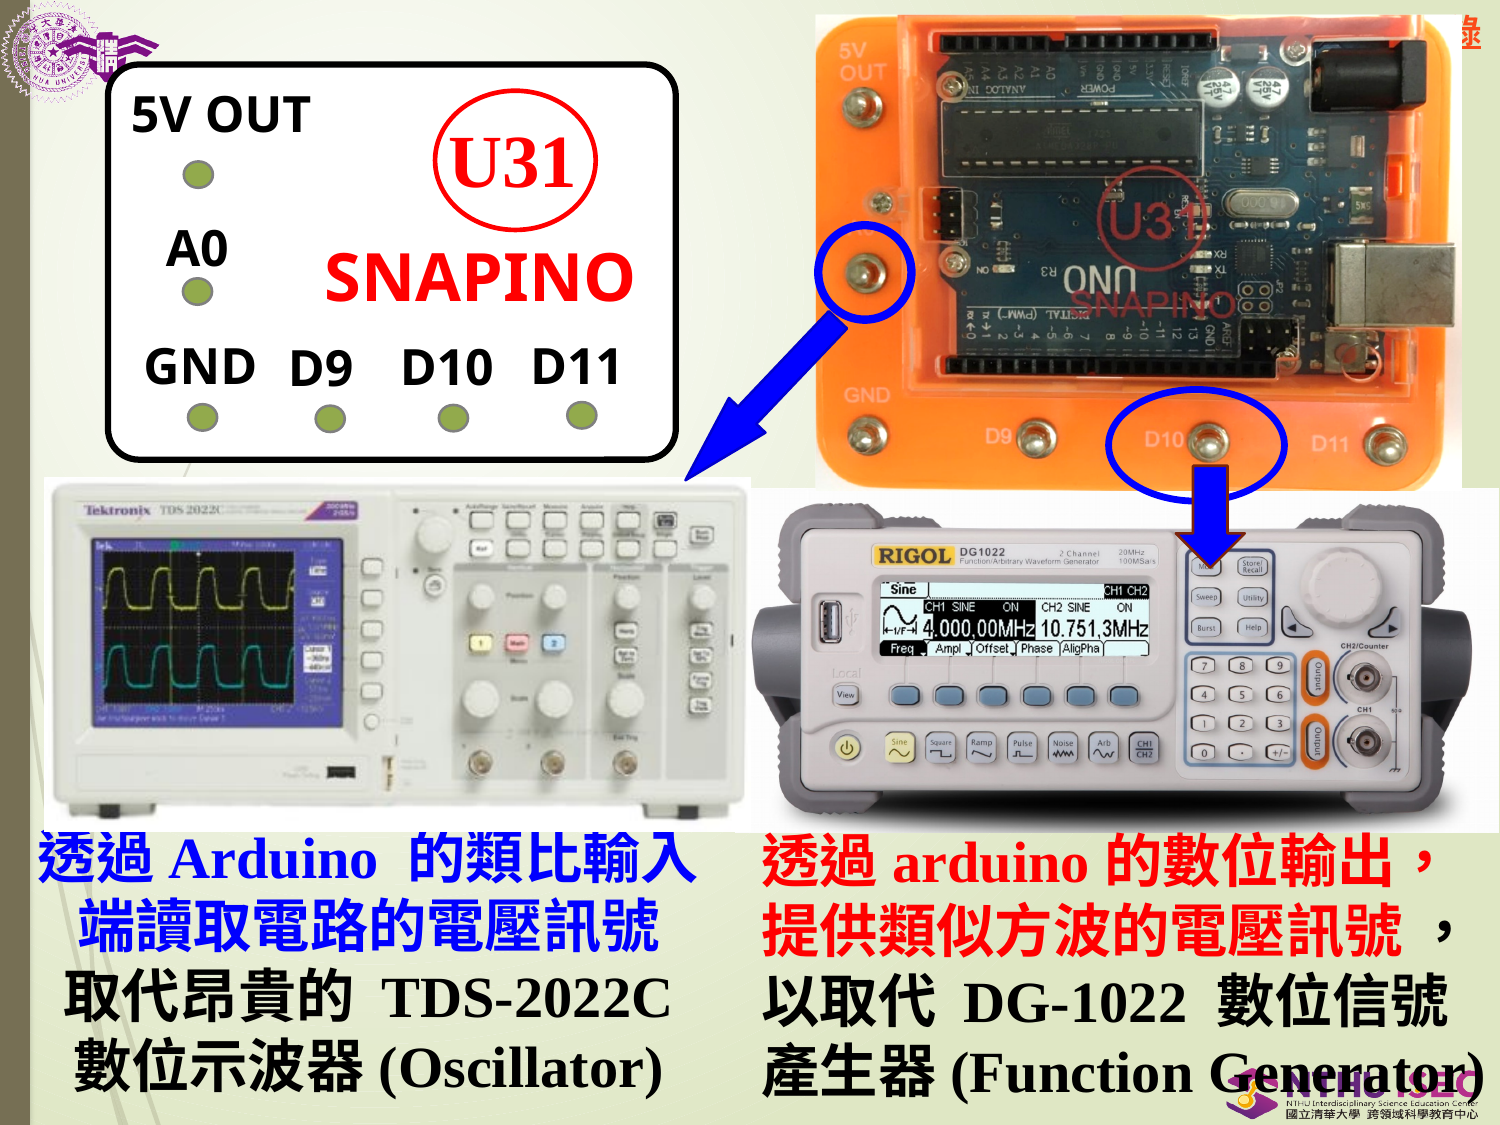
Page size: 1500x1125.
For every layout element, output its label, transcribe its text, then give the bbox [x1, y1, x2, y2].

picture [44, 476, 1500, 833]
picture [0, 0, 166, 104]
picture [1226, 1112, 1478, 1125]
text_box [107, 64, 677, 460]
text_box 透過Arduino 的類比輸入端讀取電路的電壓訊號 取代昂貴的 TDS-2022C 數位示波器(Oscillator) [9, 812, 728, 1107]
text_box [736, 14, 1462, 569]
text_box 透過arduino的數位輸出，提供類似方波的電壓訊號 ，以取代 DG-1022 數位信號產生器(Function Generator) [747, 838, 1500, 1112]
